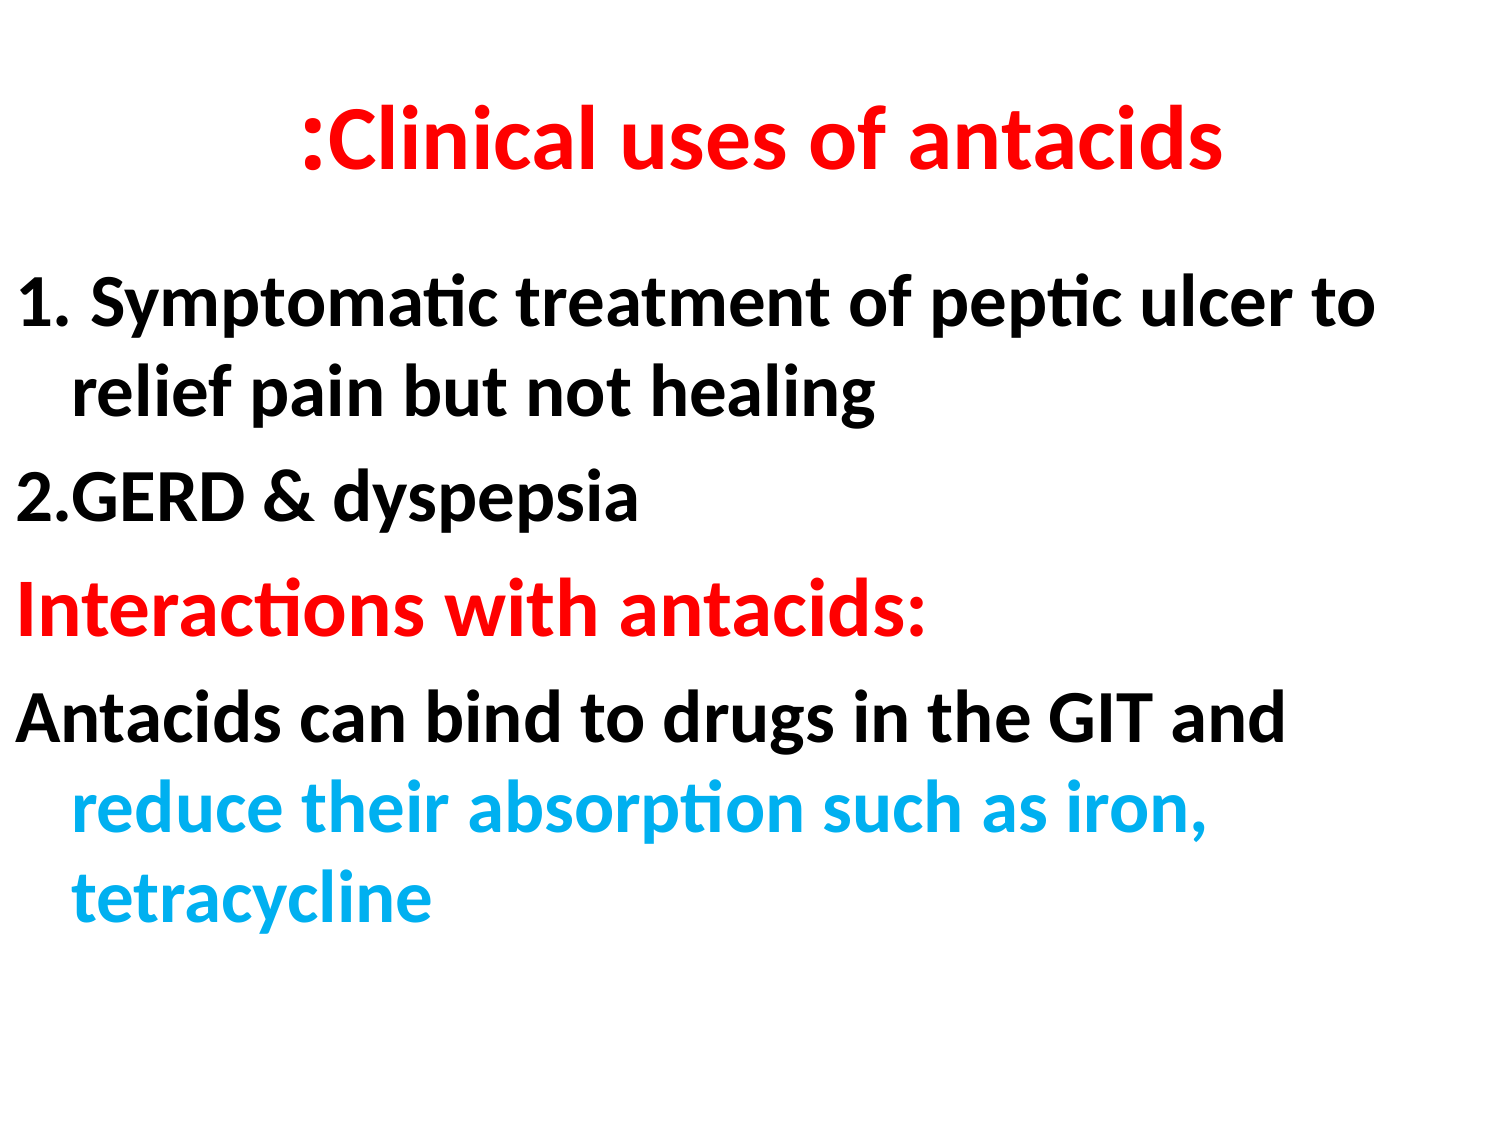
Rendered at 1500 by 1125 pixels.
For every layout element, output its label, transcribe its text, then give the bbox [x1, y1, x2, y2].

title Clinical uses of antacids: [75, 45, 1425, 220]
list 1. Symptomatic treatment of peptic ulcer to relief pain but not healing 2.GERD & dyspepsia Interactions with antacids: Antacids can bind to drugs in the GIT and reduce their absorption such as iron, tetracycline [0, 243, 1500, 1125]
